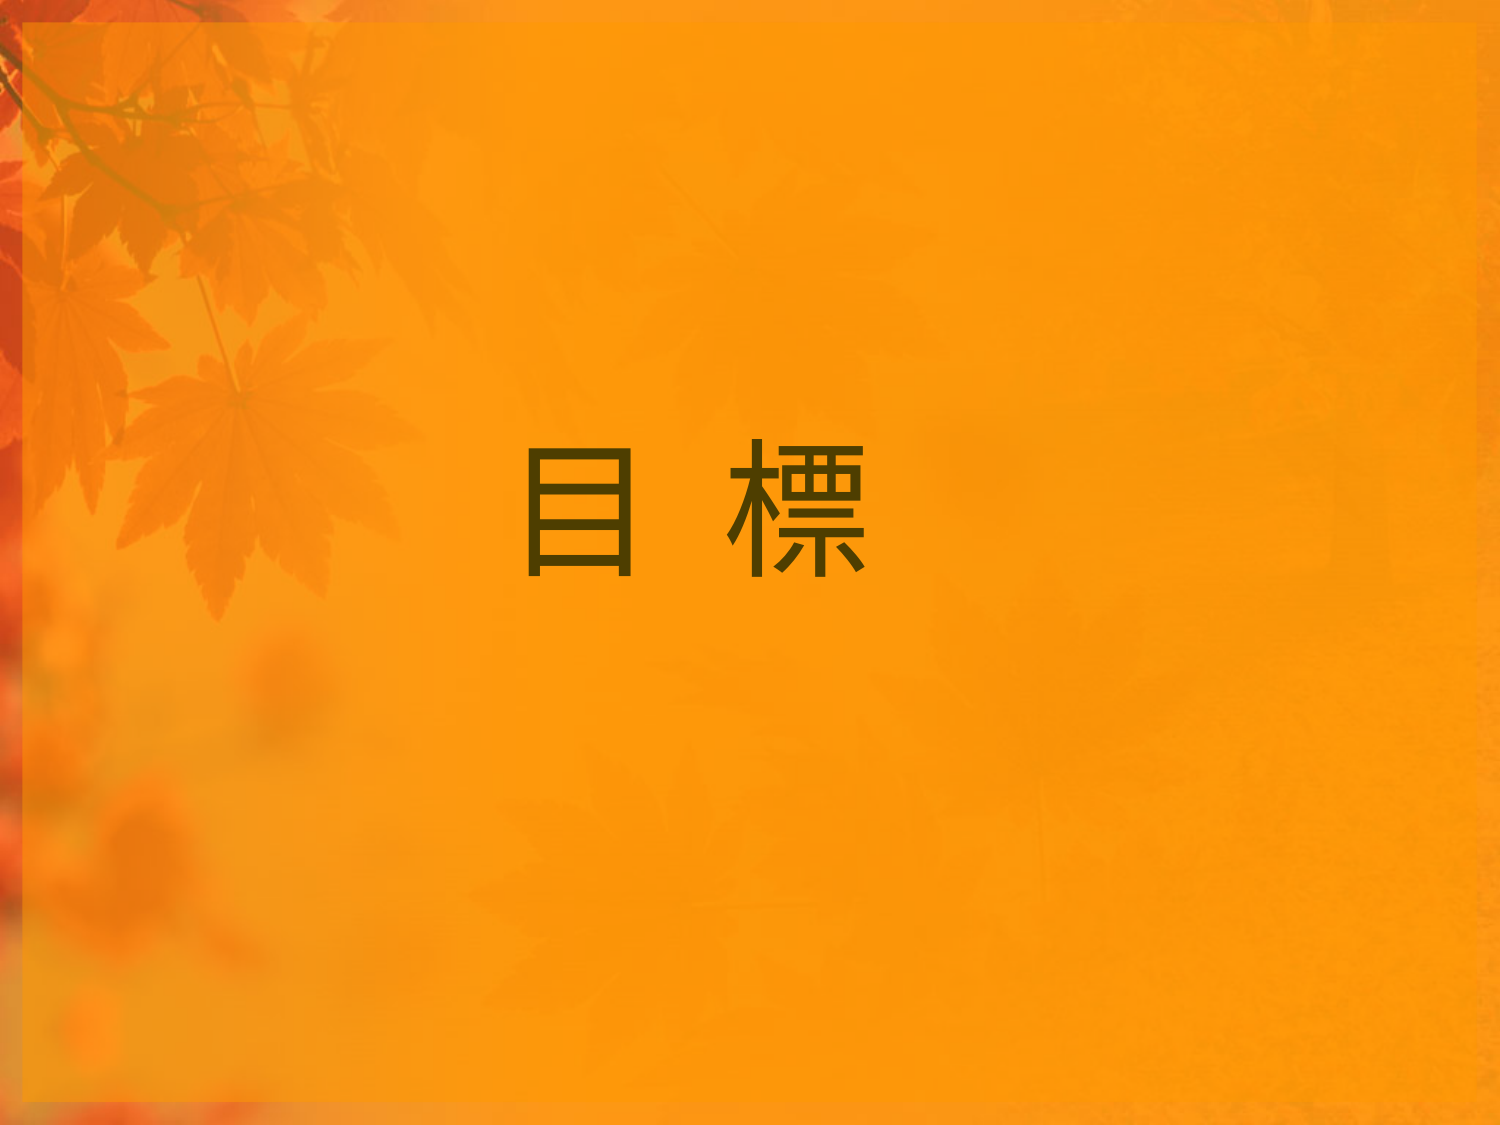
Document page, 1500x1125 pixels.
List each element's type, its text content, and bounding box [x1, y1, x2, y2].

picture [0, 0, 1500, 1125]
text_box 目 標 [490, 361, 1278, 603]
